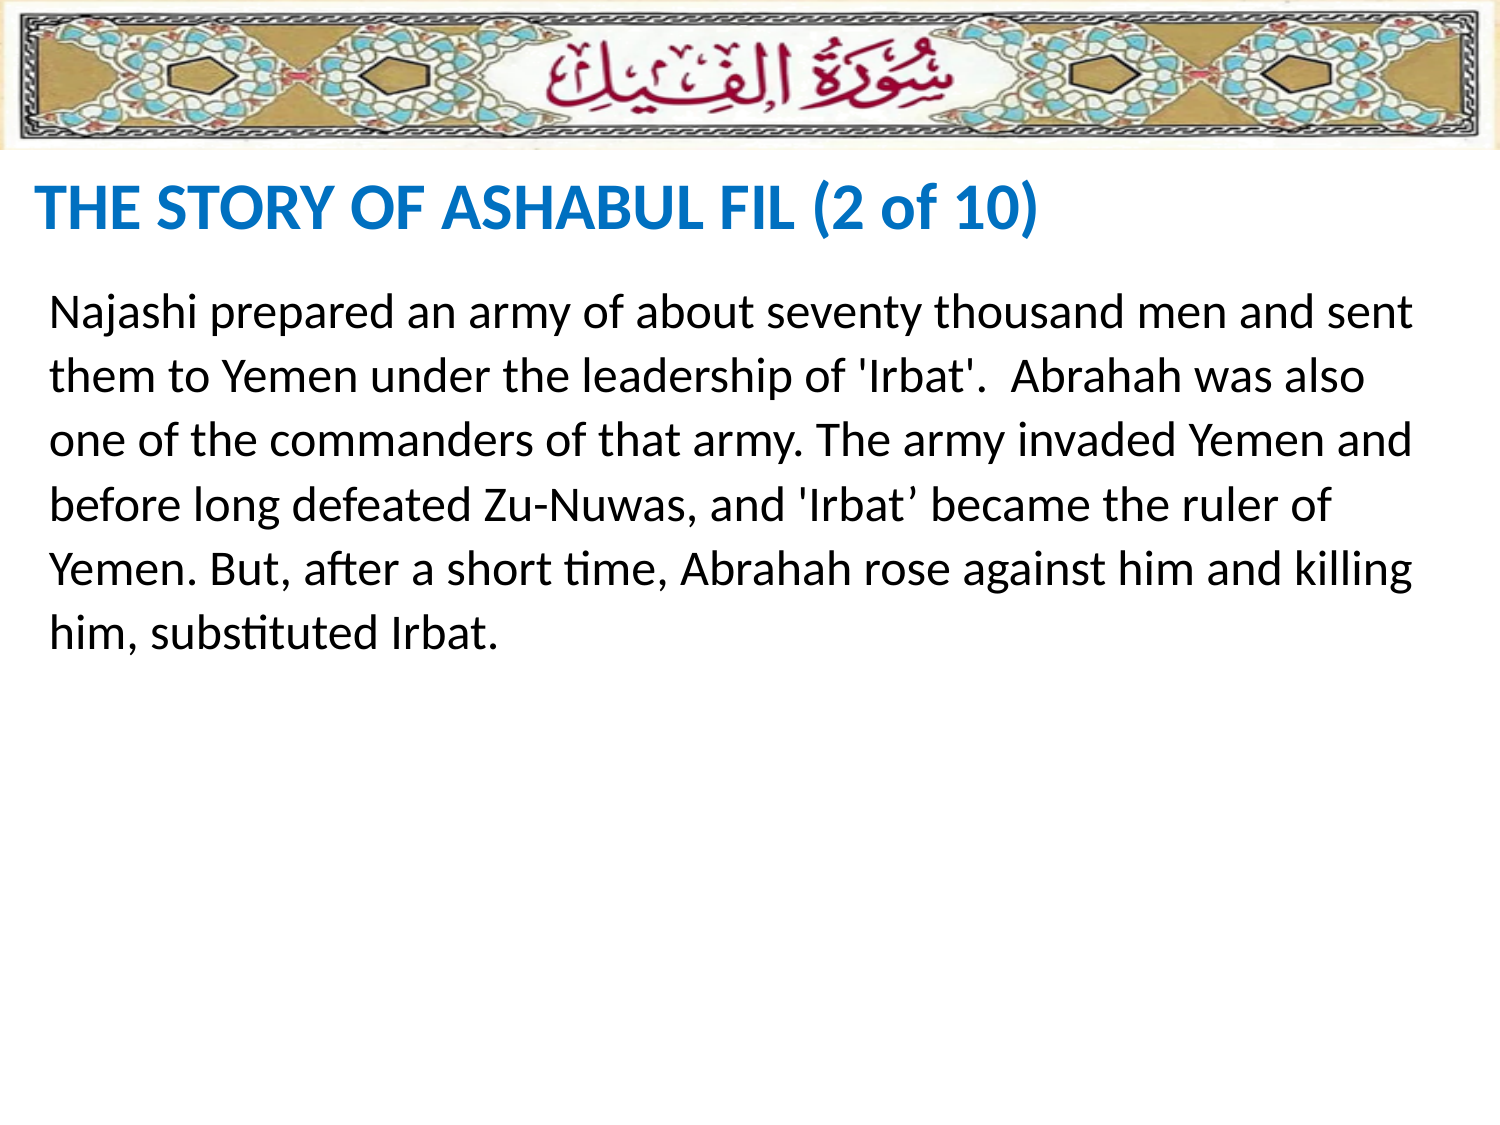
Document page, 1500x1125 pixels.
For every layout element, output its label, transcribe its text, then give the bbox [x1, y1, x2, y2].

text_box Najashi prepared an army of about seventy thousand men and sent them to Yemen under the leadership of 'Irbat'. Abrahah was also one of the commanders of that army. The army invaded Yemen and before long defeated Zu-Nuwas, and 'Irbat’ became the ruler of Yemen. But, after a short time, Abrahah rose against him and killing him, substituted Irbat. [34, 266, 1466, 667]
picture [0, 0, 1500, 150]
text_box THE STORY OF ASHABUL FIL (2 of 10) [19, 150, 1071, 251]
